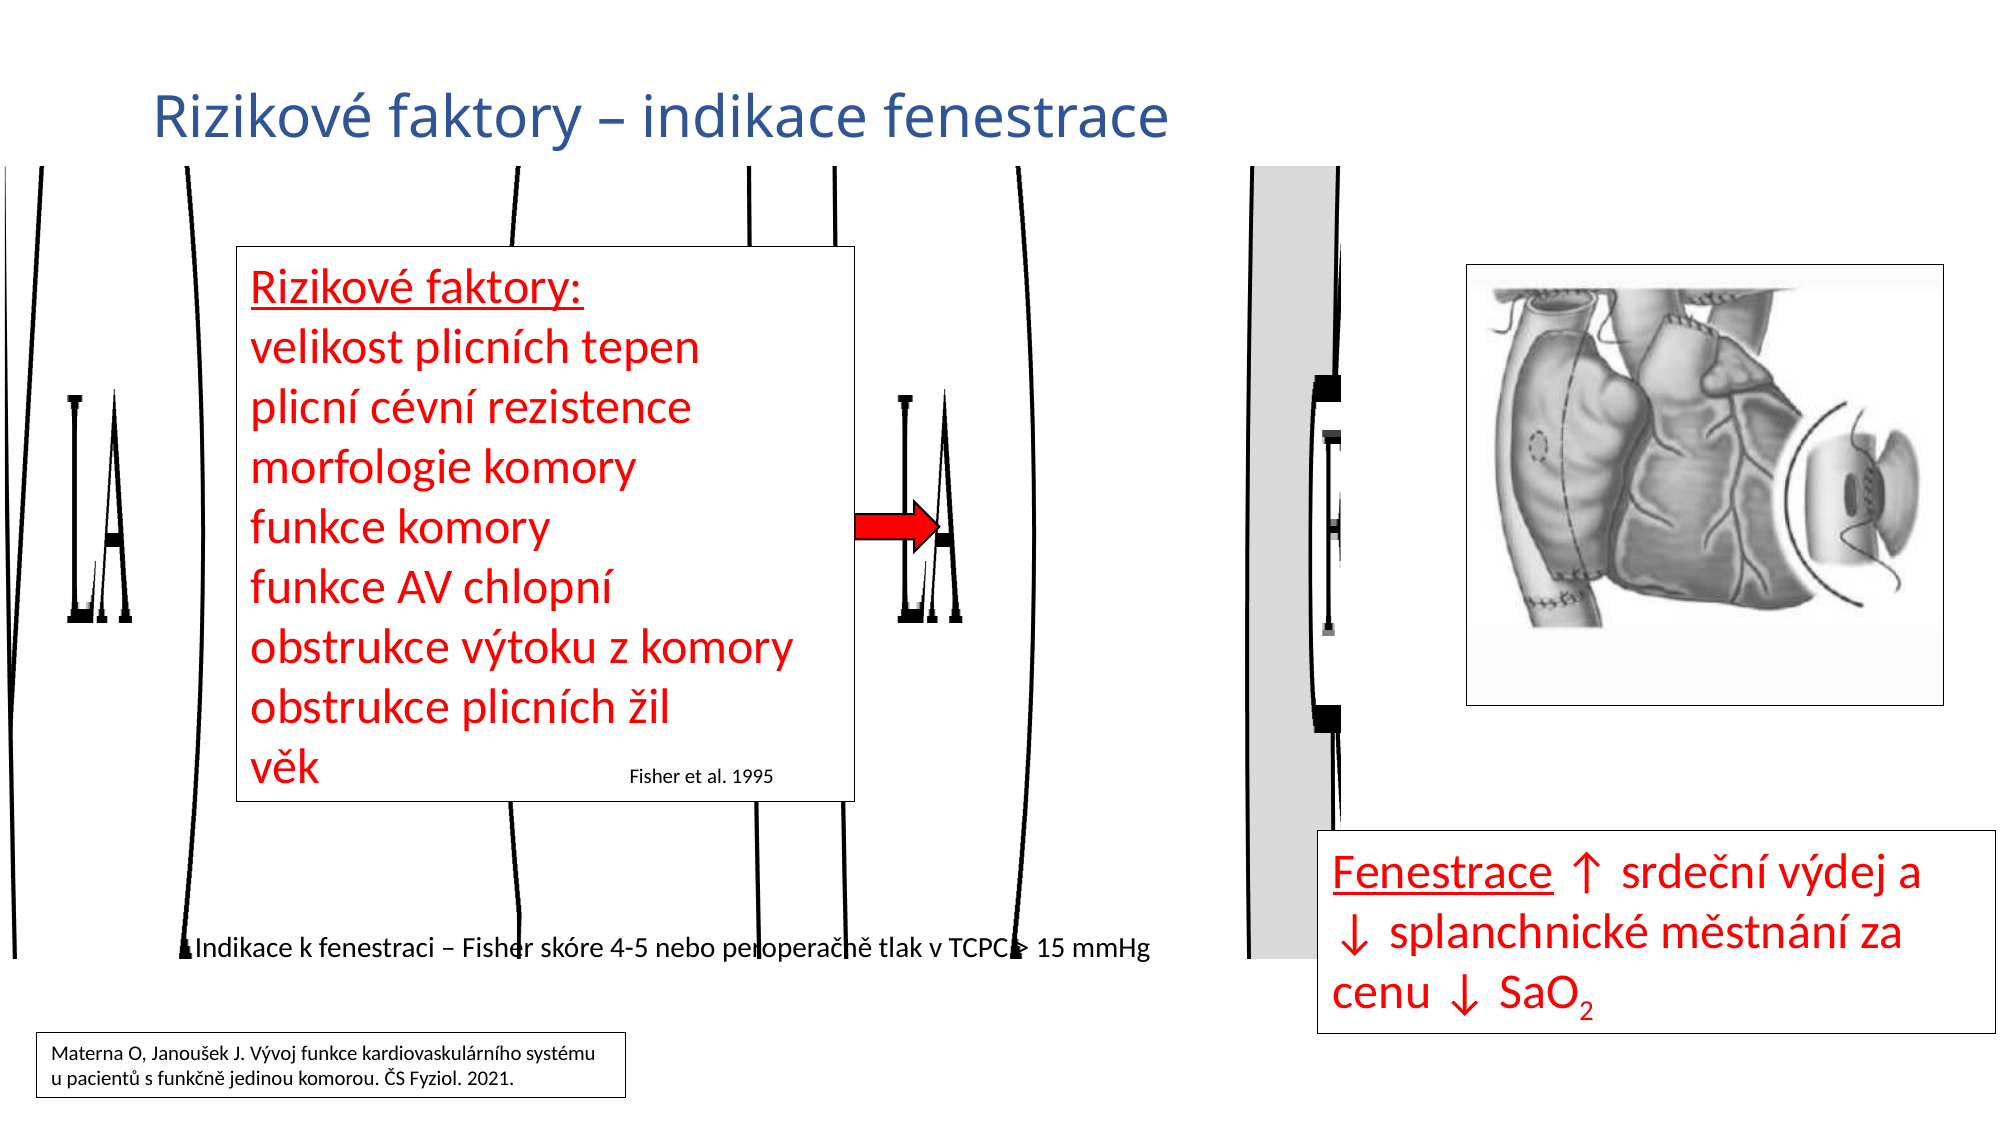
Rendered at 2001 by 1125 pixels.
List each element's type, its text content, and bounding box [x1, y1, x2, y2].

picture [4, 166, 1341, 959]
text_box Materna O, Janoušek J. Vývoj funkce kardiovaskulárního systému u pacientů s funkčně jedinou komorou. ČS Fyziol. 2021. [36, 1032, 626, 1098]
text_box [47, 246, 1995, 1031]
title Rizikové faktory – indikace fenestrace [137, 9, 1863, 228]
